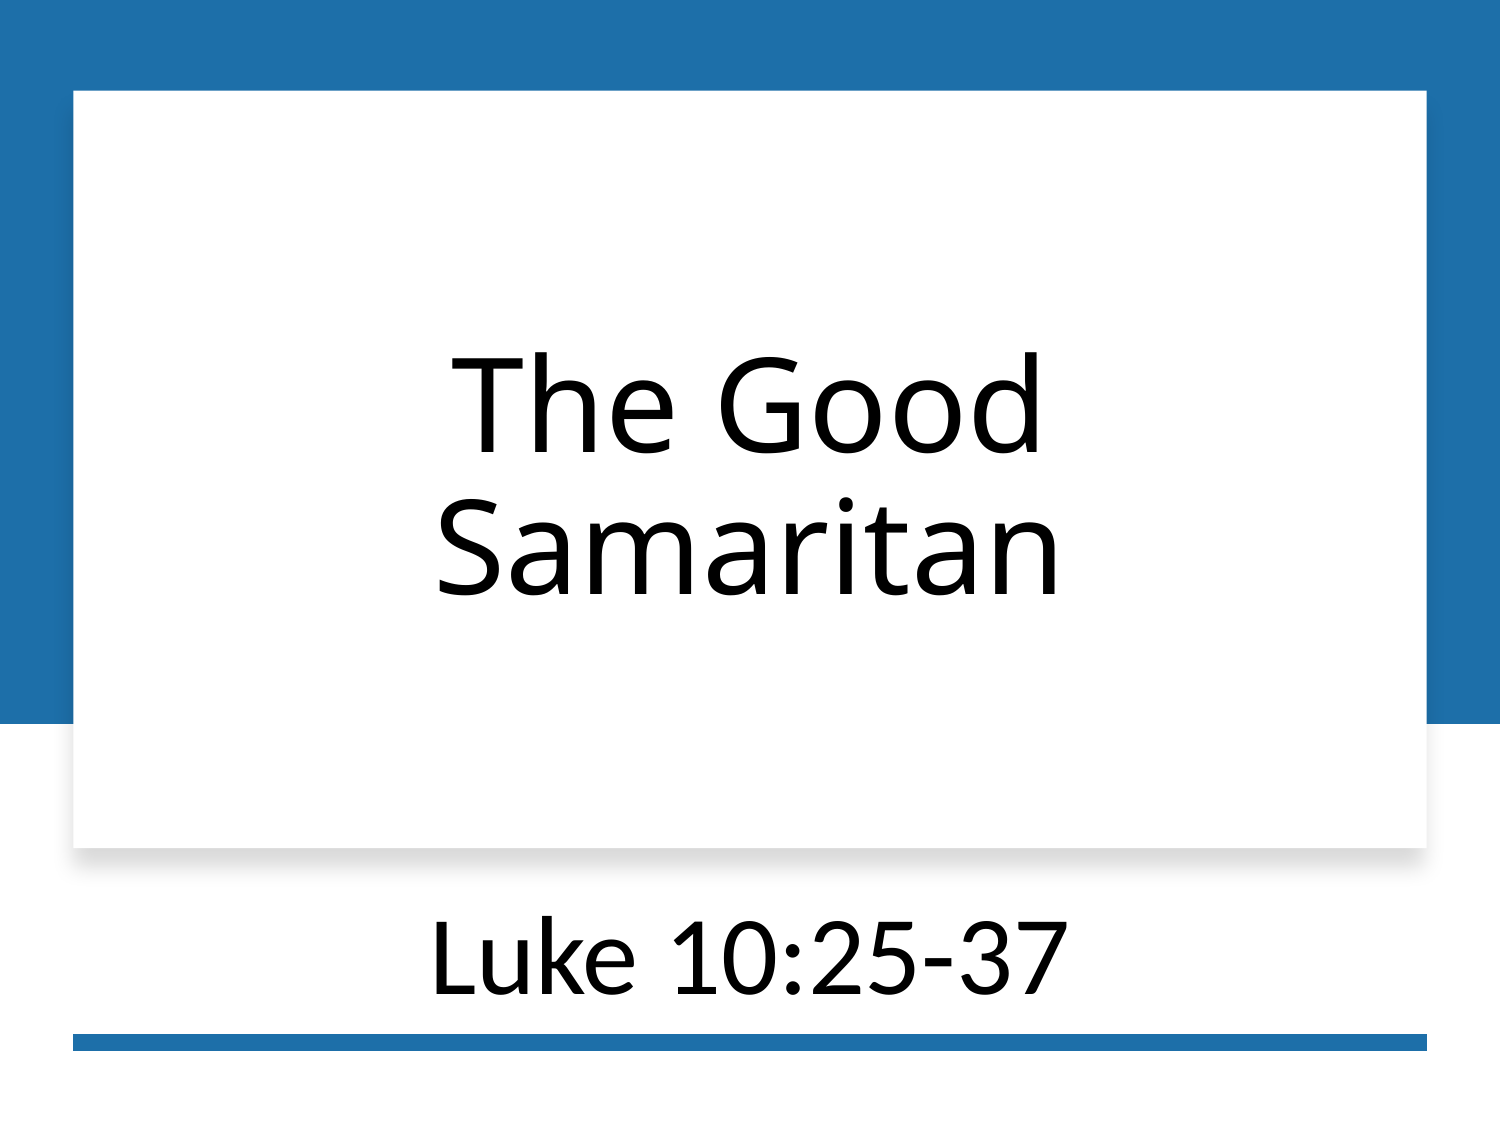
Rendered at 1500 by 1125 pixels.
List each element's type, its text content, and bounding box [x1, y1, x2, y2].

subtitle Luke 10:25-37 [187, 904, 1313, 1012]
text_box [0, 725, 1500, 1125]
title The Good Samaritan [187, 212, 1313, 750]
text_box [0, 0, 1500, 725]
text_box [72, 89, 1428, 849]
